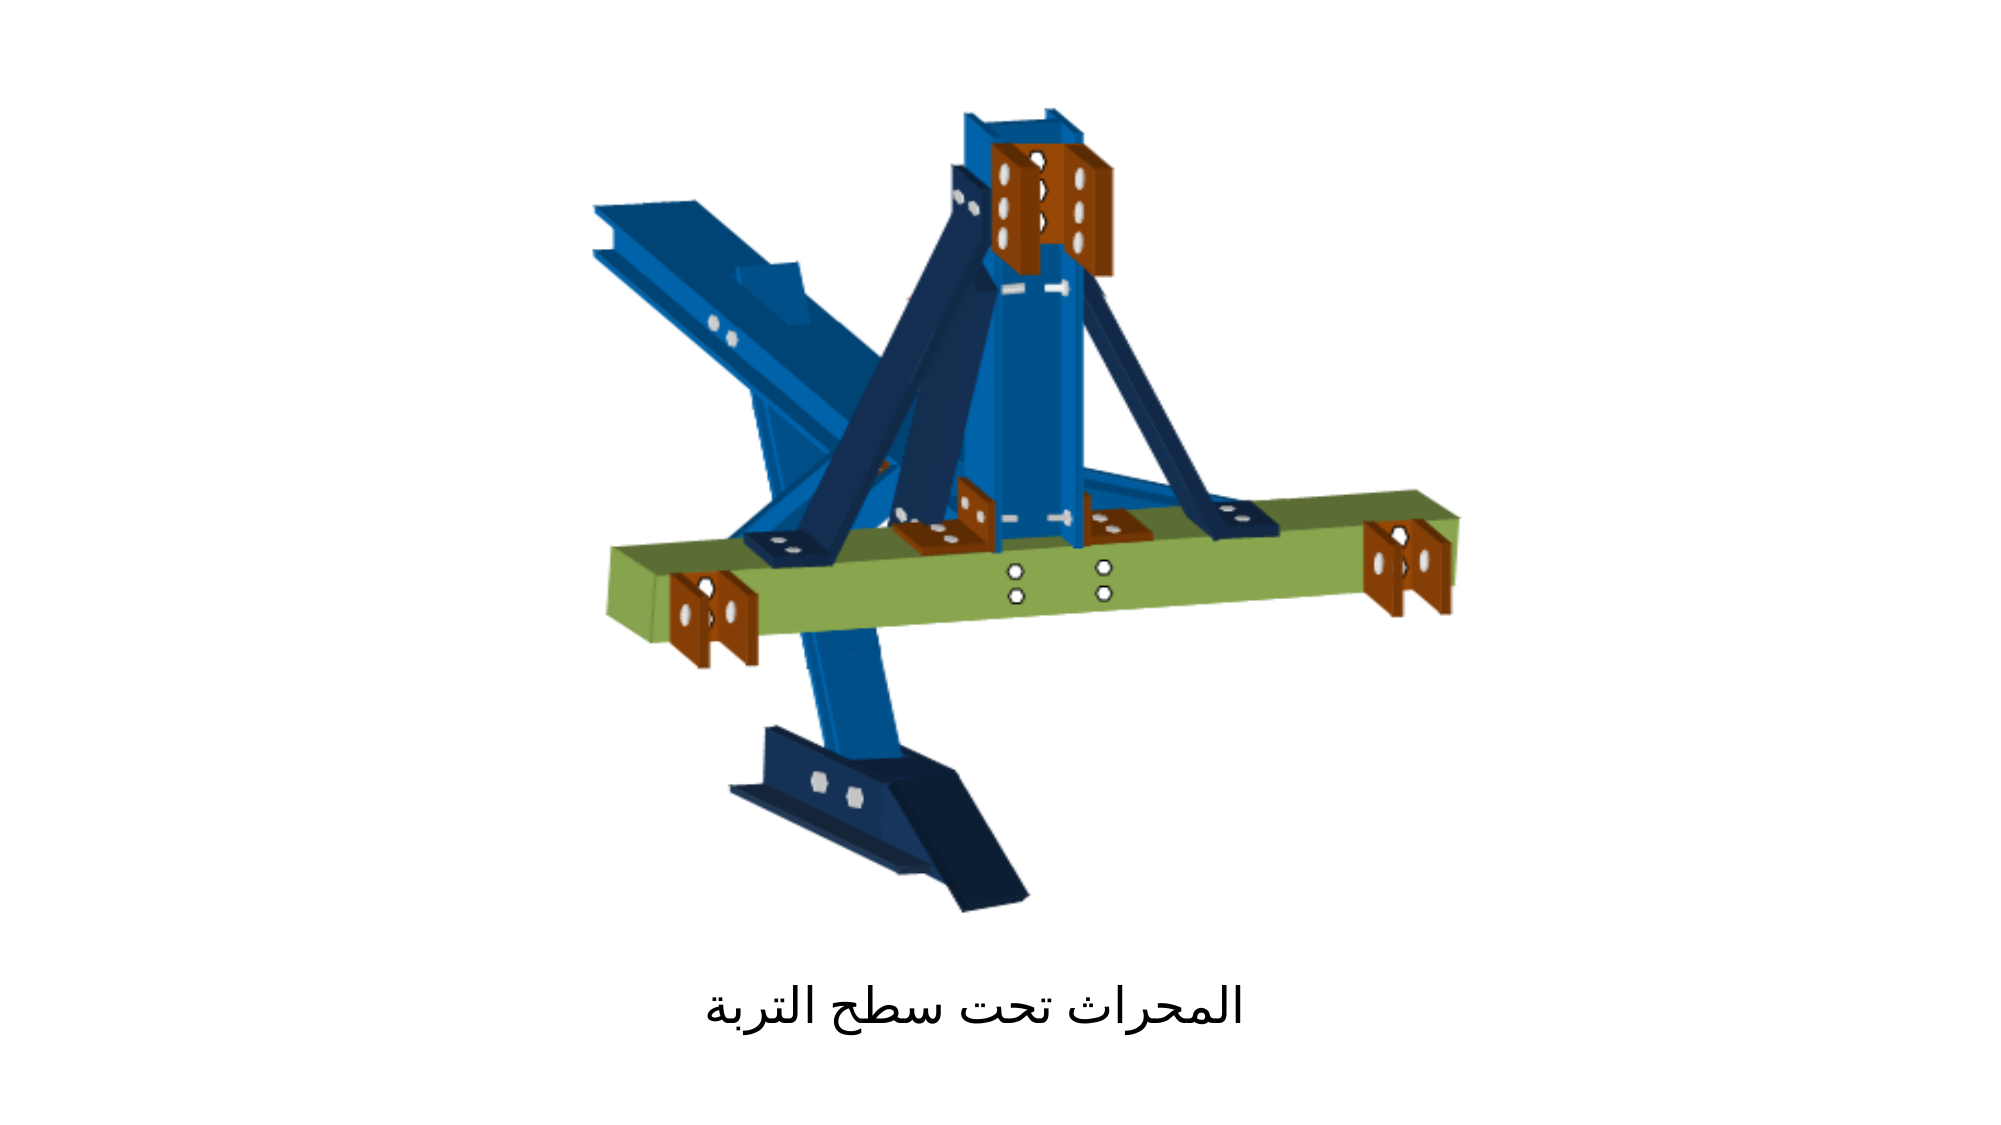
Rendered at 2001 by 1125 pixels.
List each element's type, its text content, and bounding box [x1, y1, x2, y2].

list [560, 83, 1486, 936]
text_box المحراث تحت سطح التربة [537, 966, 1413, 1041]
